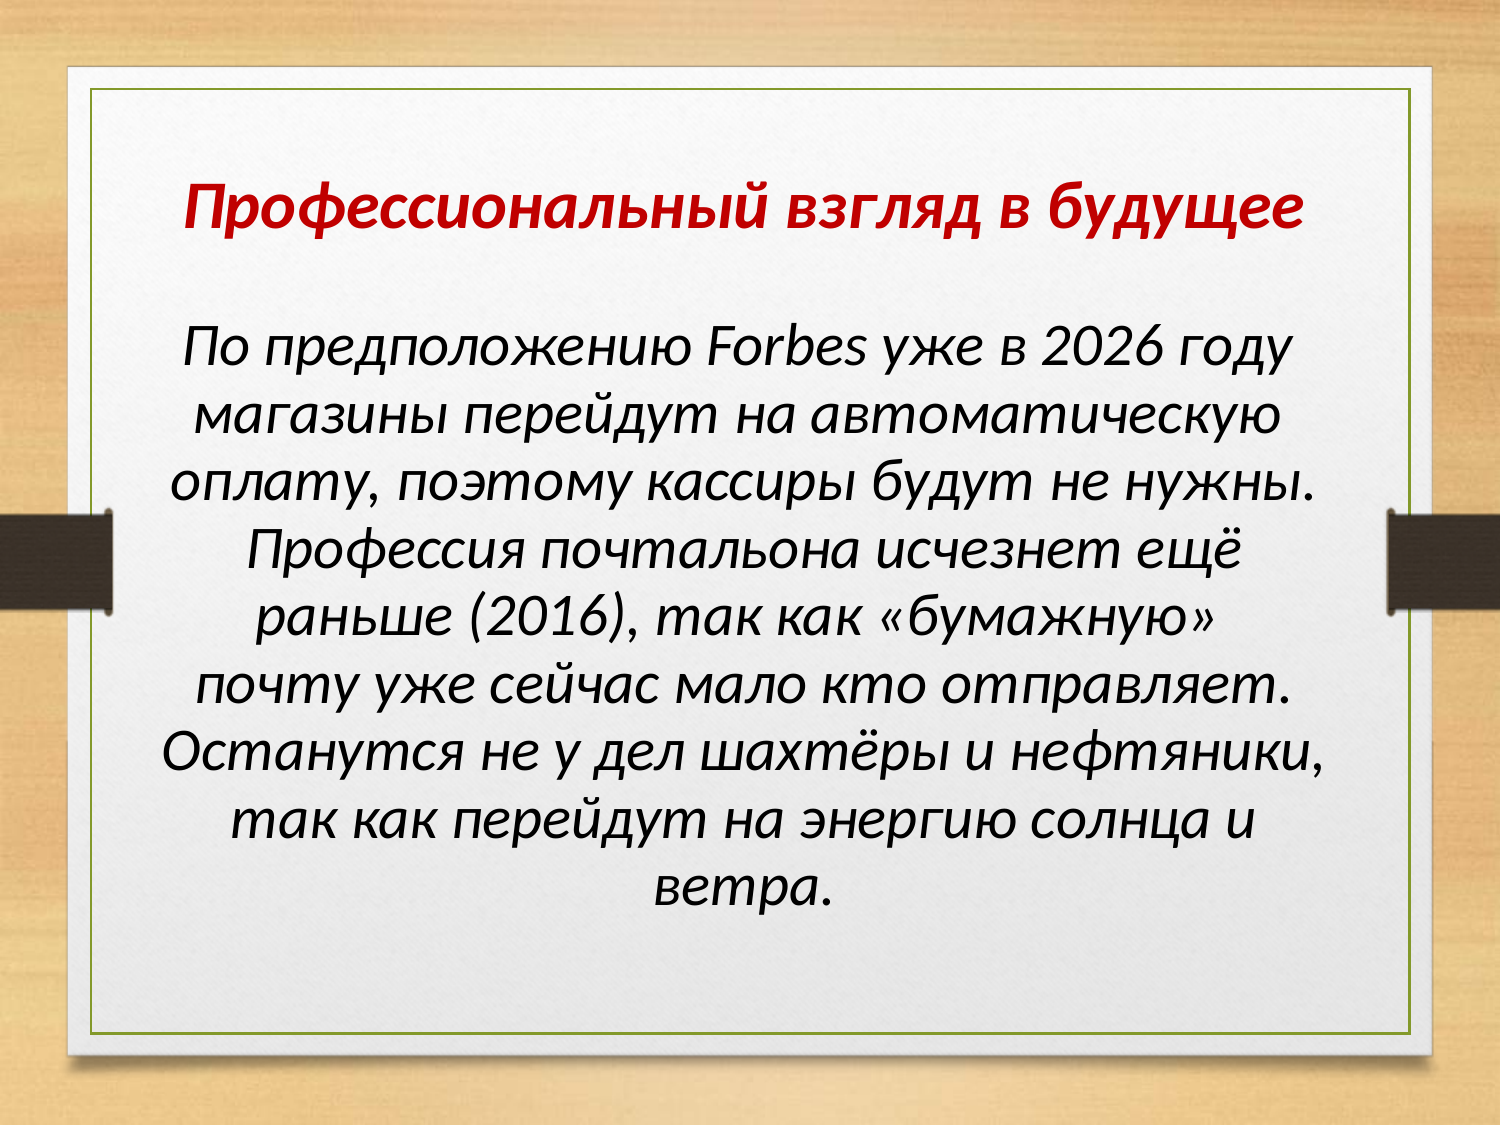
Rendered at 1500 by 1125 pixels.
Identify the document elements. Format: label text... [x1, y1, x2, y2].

picture [0, 0, 1500, 1125]
text_box Профессиональный взгляд в будущее По предположению Forbes уже в 2026 году магазины перейдут на автоматическую оплату, поэтому кассиры будут не нужны. Профессия почтальона исчезнет ещё раньше (2016), так как «бумажную» почту уже сейчас мало кто отправляет. Останутся не у дел шахтёры и нефтяники, так как перейдут на энергию солнца и ветра. [135, 160, 1353, 927]
